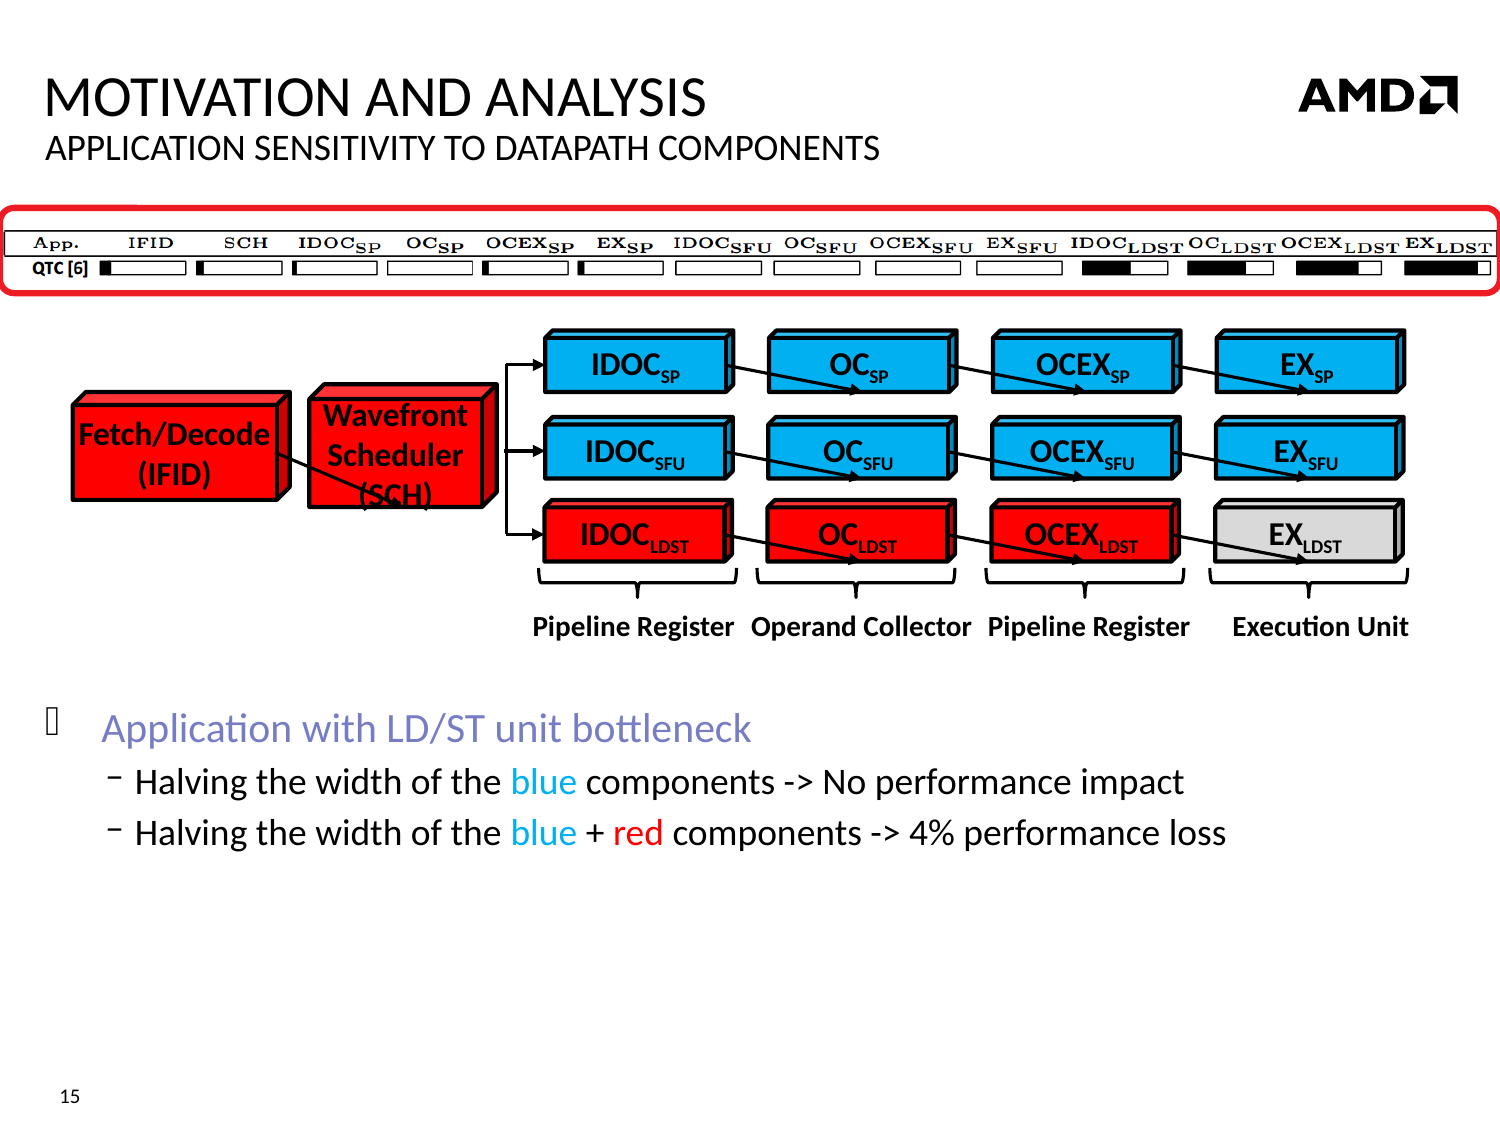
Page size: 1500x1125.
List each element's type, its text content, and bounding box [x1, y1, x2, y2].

text_box [0, 287, 1500, 296]
title Motivation and Analysis [43, 50, 1304, 129]
text_box [0, 205, 1500, 226]
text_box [72, 330, 1428, 651]
picture [0, 227, 1500, 281]
list Application Sensitivity to Datapath Components [45, 123, 1305, 171]
list Application with LD/ST unit bottleneck Halving the width of the blue components -> No performance impact Halving the width of the blue + red components -> 4% performance loss [45, 296, 1455, 1037]
